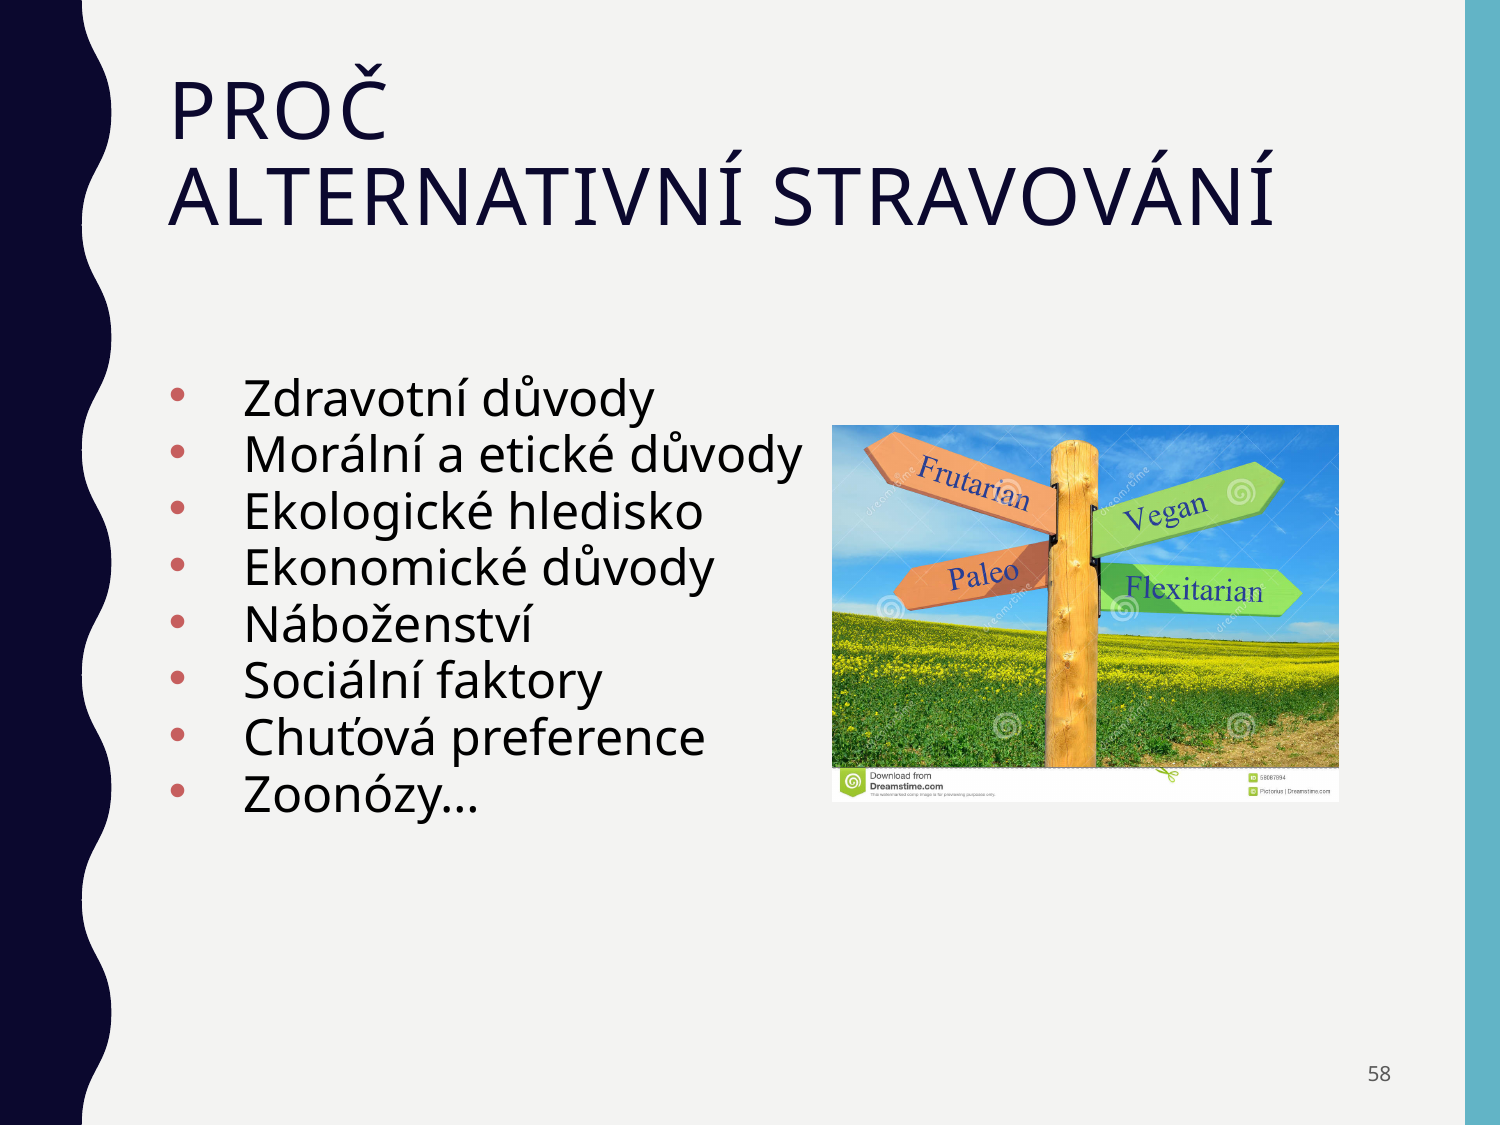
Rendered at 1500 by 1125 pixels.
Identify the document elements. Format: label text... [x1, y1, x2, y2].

list Zdravotní důvody Morální a etické důvody Ekologické hledisko Ekonomické důvody Náboženství Sociální faktory Chuťová preference Zoonózy… [154, 375, 1407, 965]
title PROČ ALTERNATIVNÍ STRAVOVÁNÍ [154, 62, 1407, 308]
slide_number 58 [1059, 1045, 1407, 1103]
picture [832, 425, 1339, 802]
